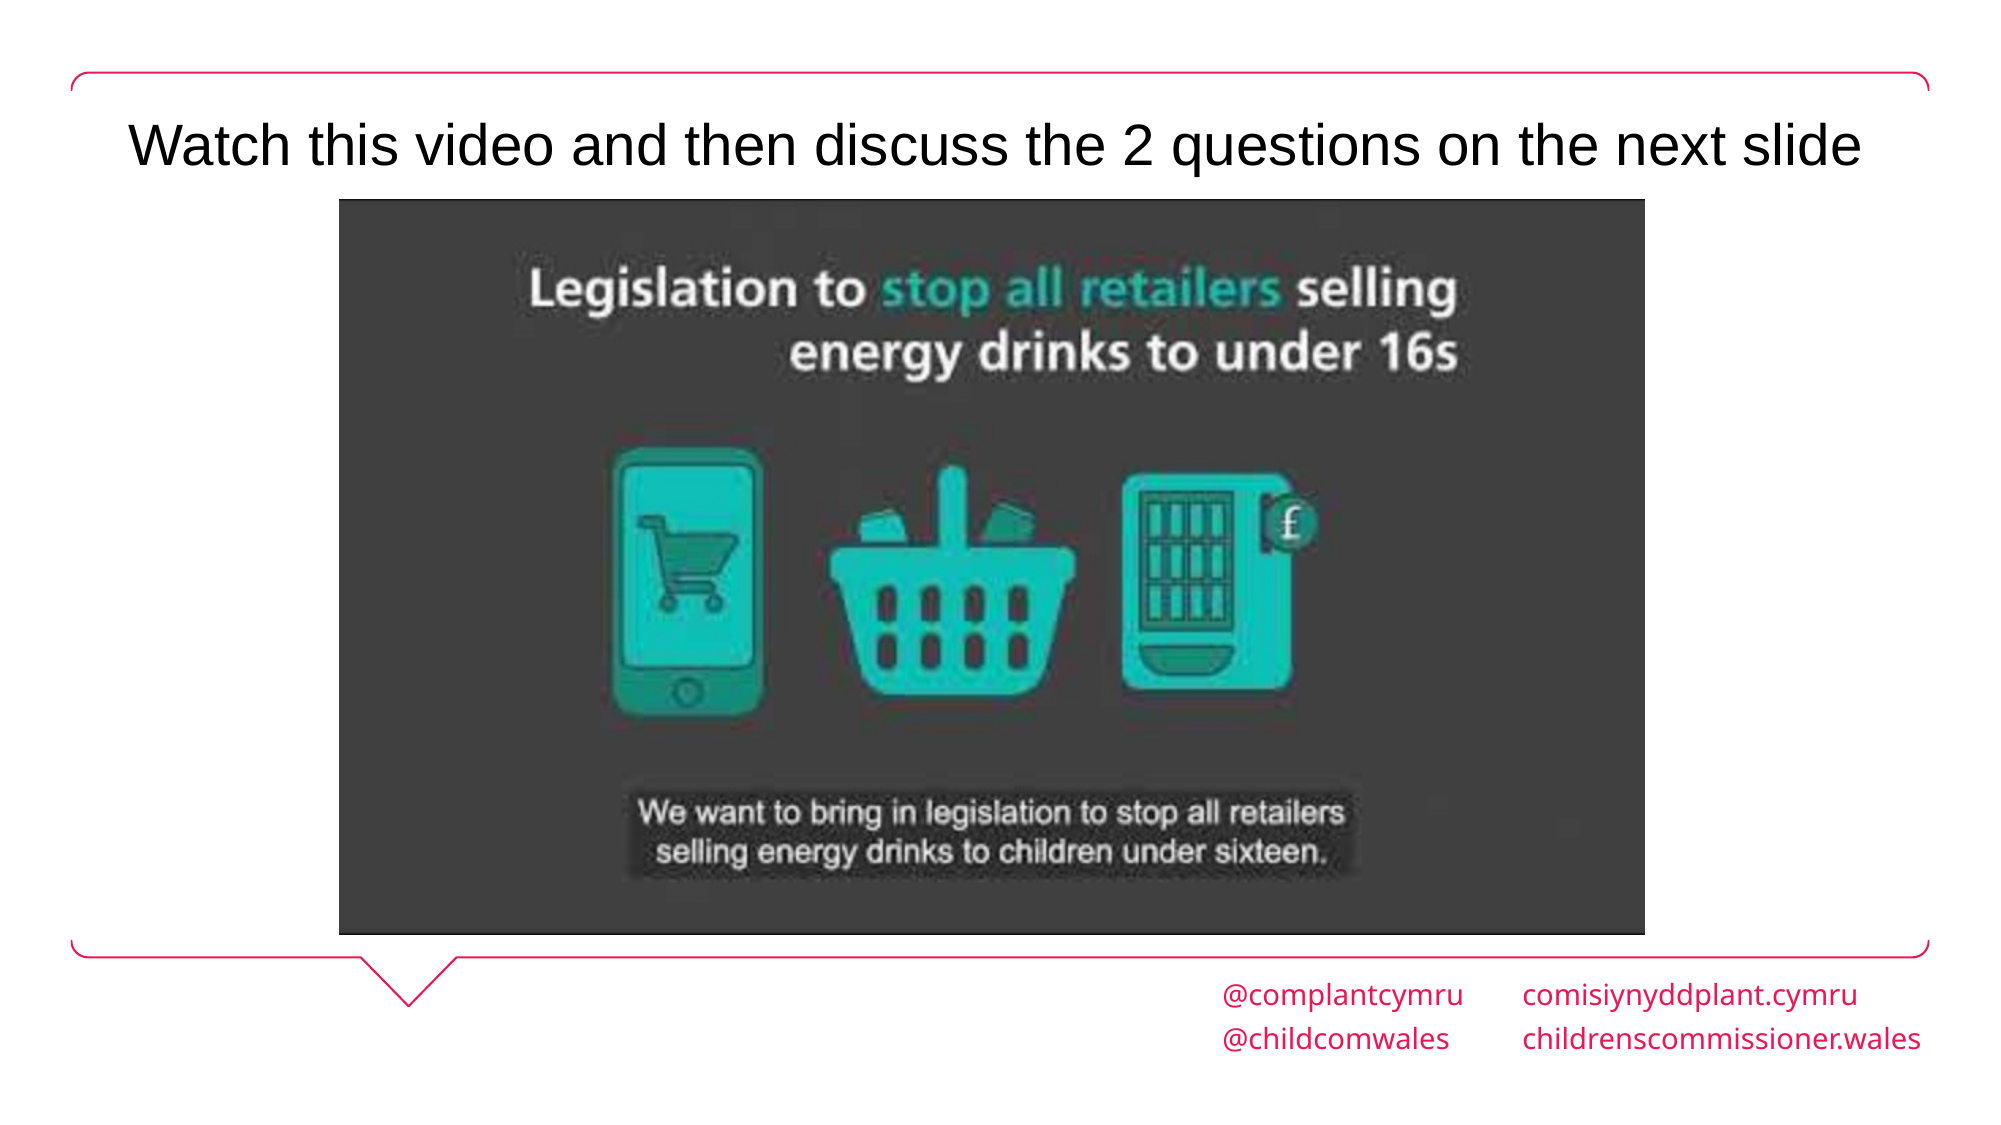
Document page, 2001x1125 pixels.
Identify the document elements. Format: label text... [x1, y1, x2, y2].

text_box Watch this video and then discuss the 2 questions on the next slide [113, 36, 1886, 256]
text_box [338, 198, 1645, 936]
